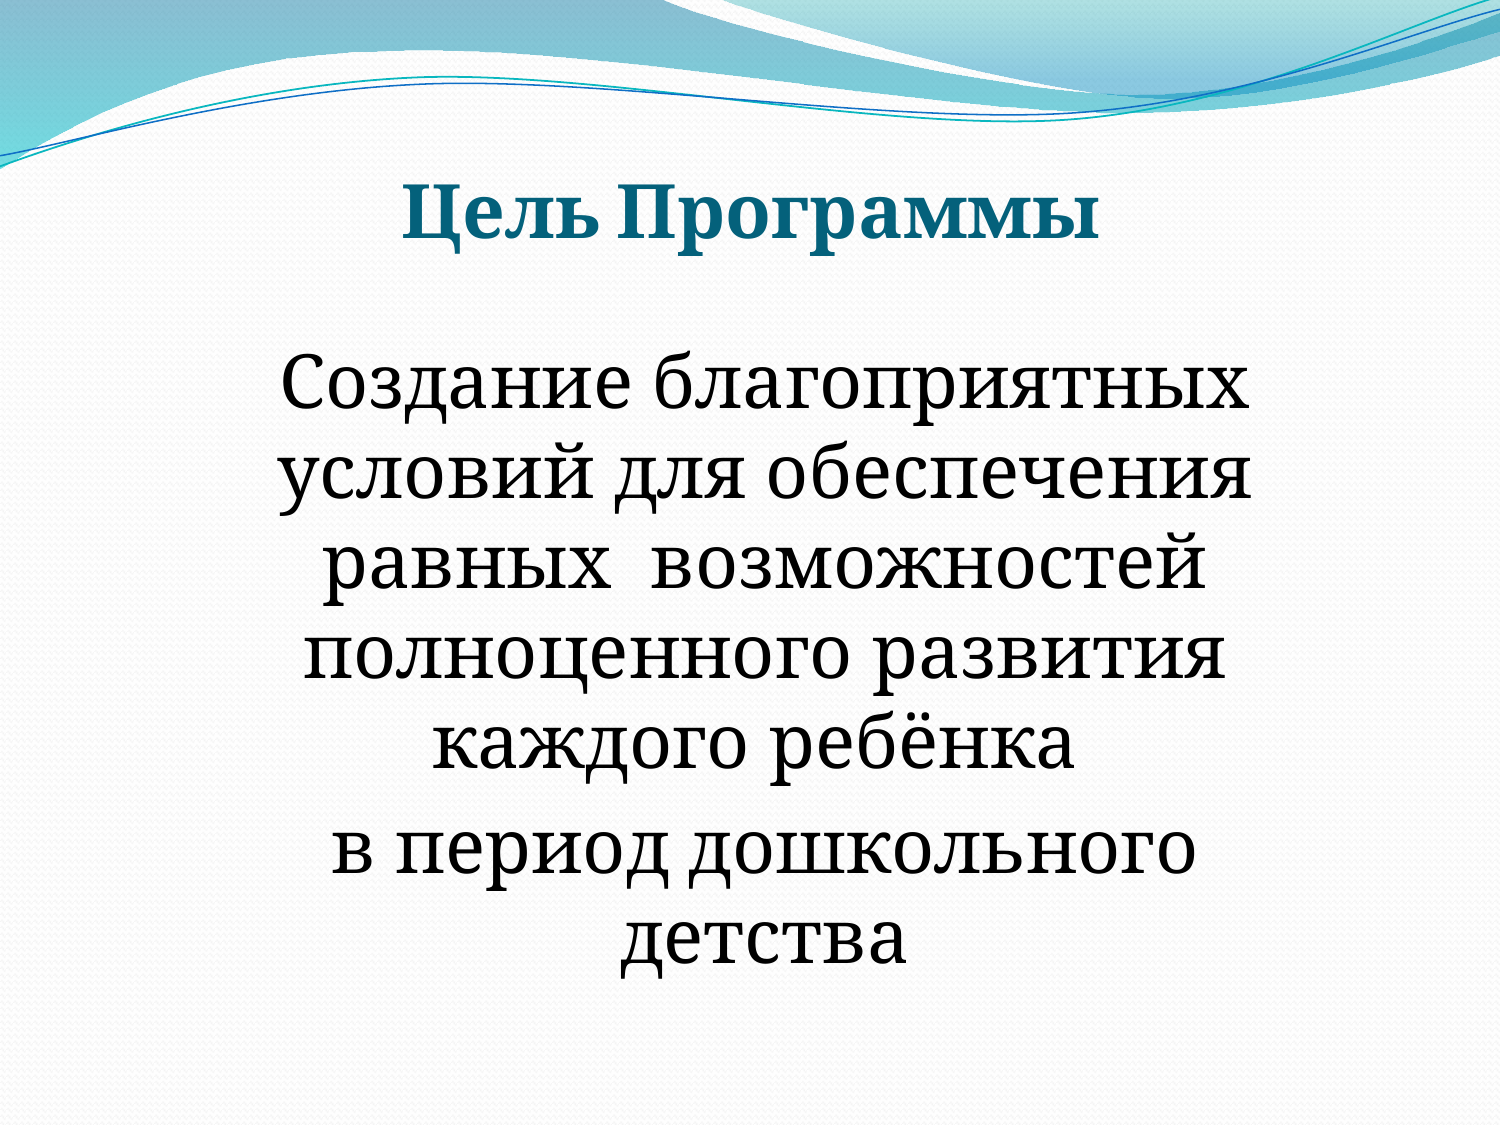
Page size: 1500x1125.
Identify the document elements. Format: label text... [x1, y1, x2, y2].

title Цель Программы [76, 66, 1427, 254]
list Создание благоприятных условий для обеспечения равных возможностей полноценного развития каждого ребёнка в период дошкольного детства [171, 326, 1359, 987]
